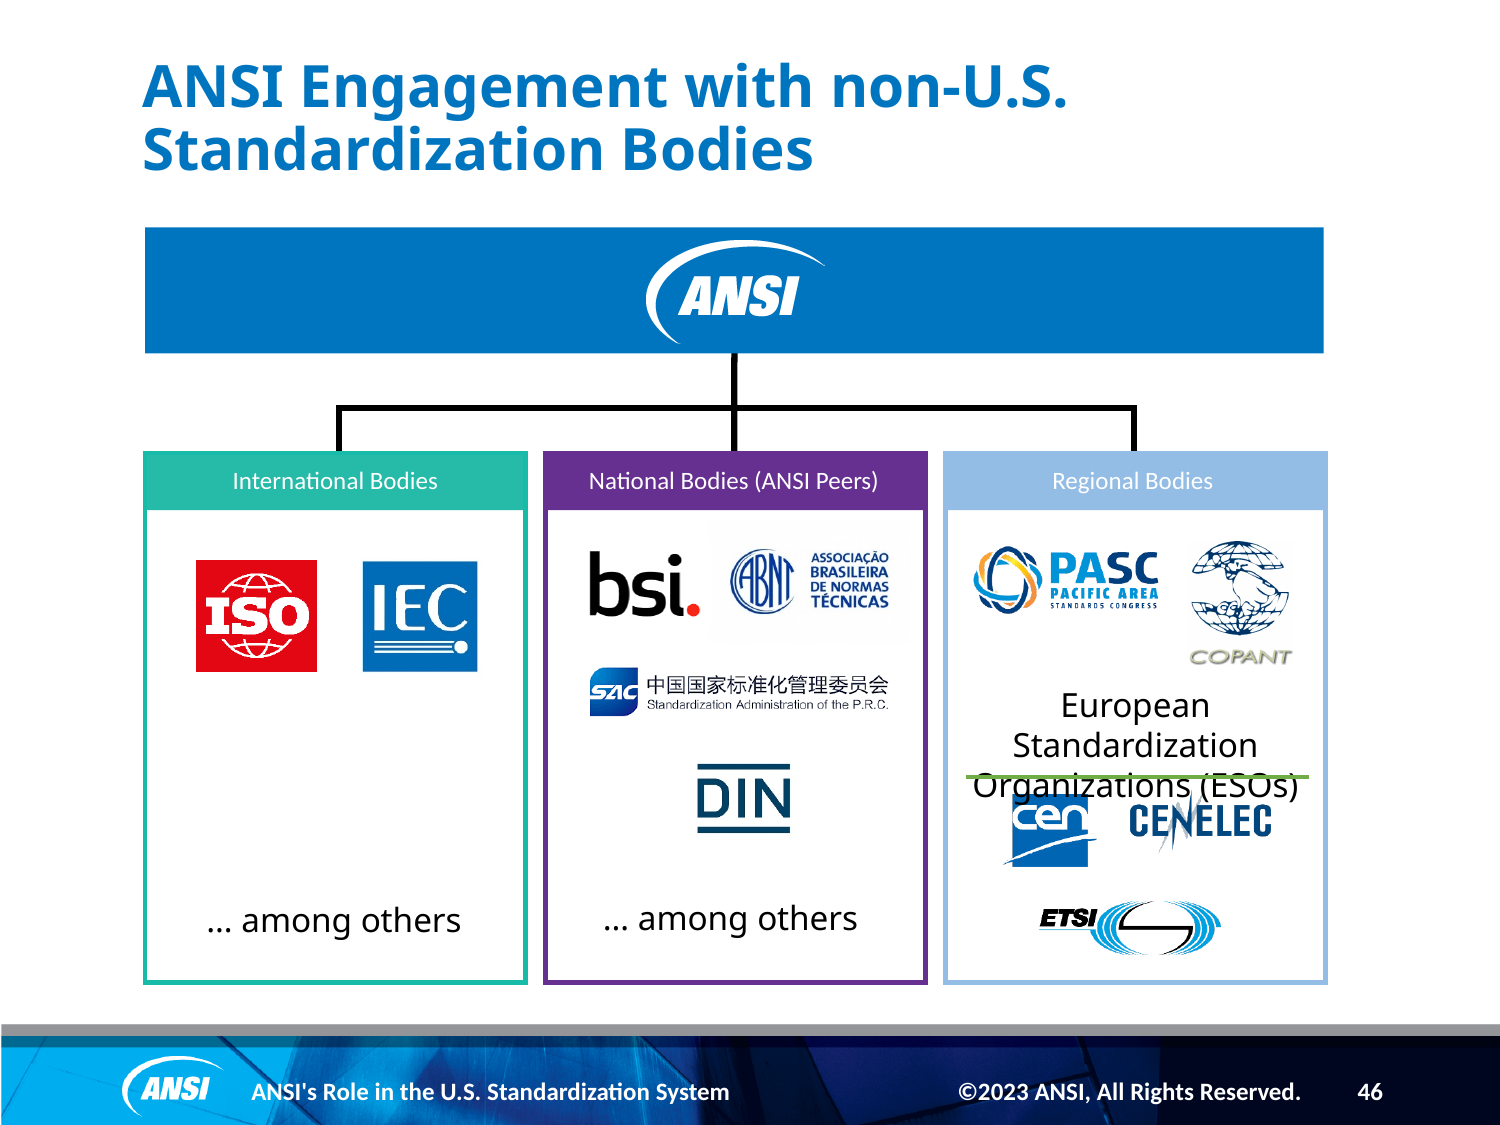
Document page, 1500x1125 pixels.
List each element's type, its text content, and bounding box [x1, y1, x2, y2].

picture [142, 1078, 182, 1099]
picture [200, 1078, 209, 1099]
picture [182, 1077, 199, 1099]
footer ANSI's Role in the U.S. Standardization System [236, 1060, 1211, 1121]
picture [123, 1057, 199, 1107]
picture [0, 0, 1500, 1125]
title ANSI Engagement with non-U.S. Standardization Bodies [127, 70, 1384, 170]
slide_number 46 [1322, 1060, 1399, 1121]
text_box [145, 227, 1326, 983]
